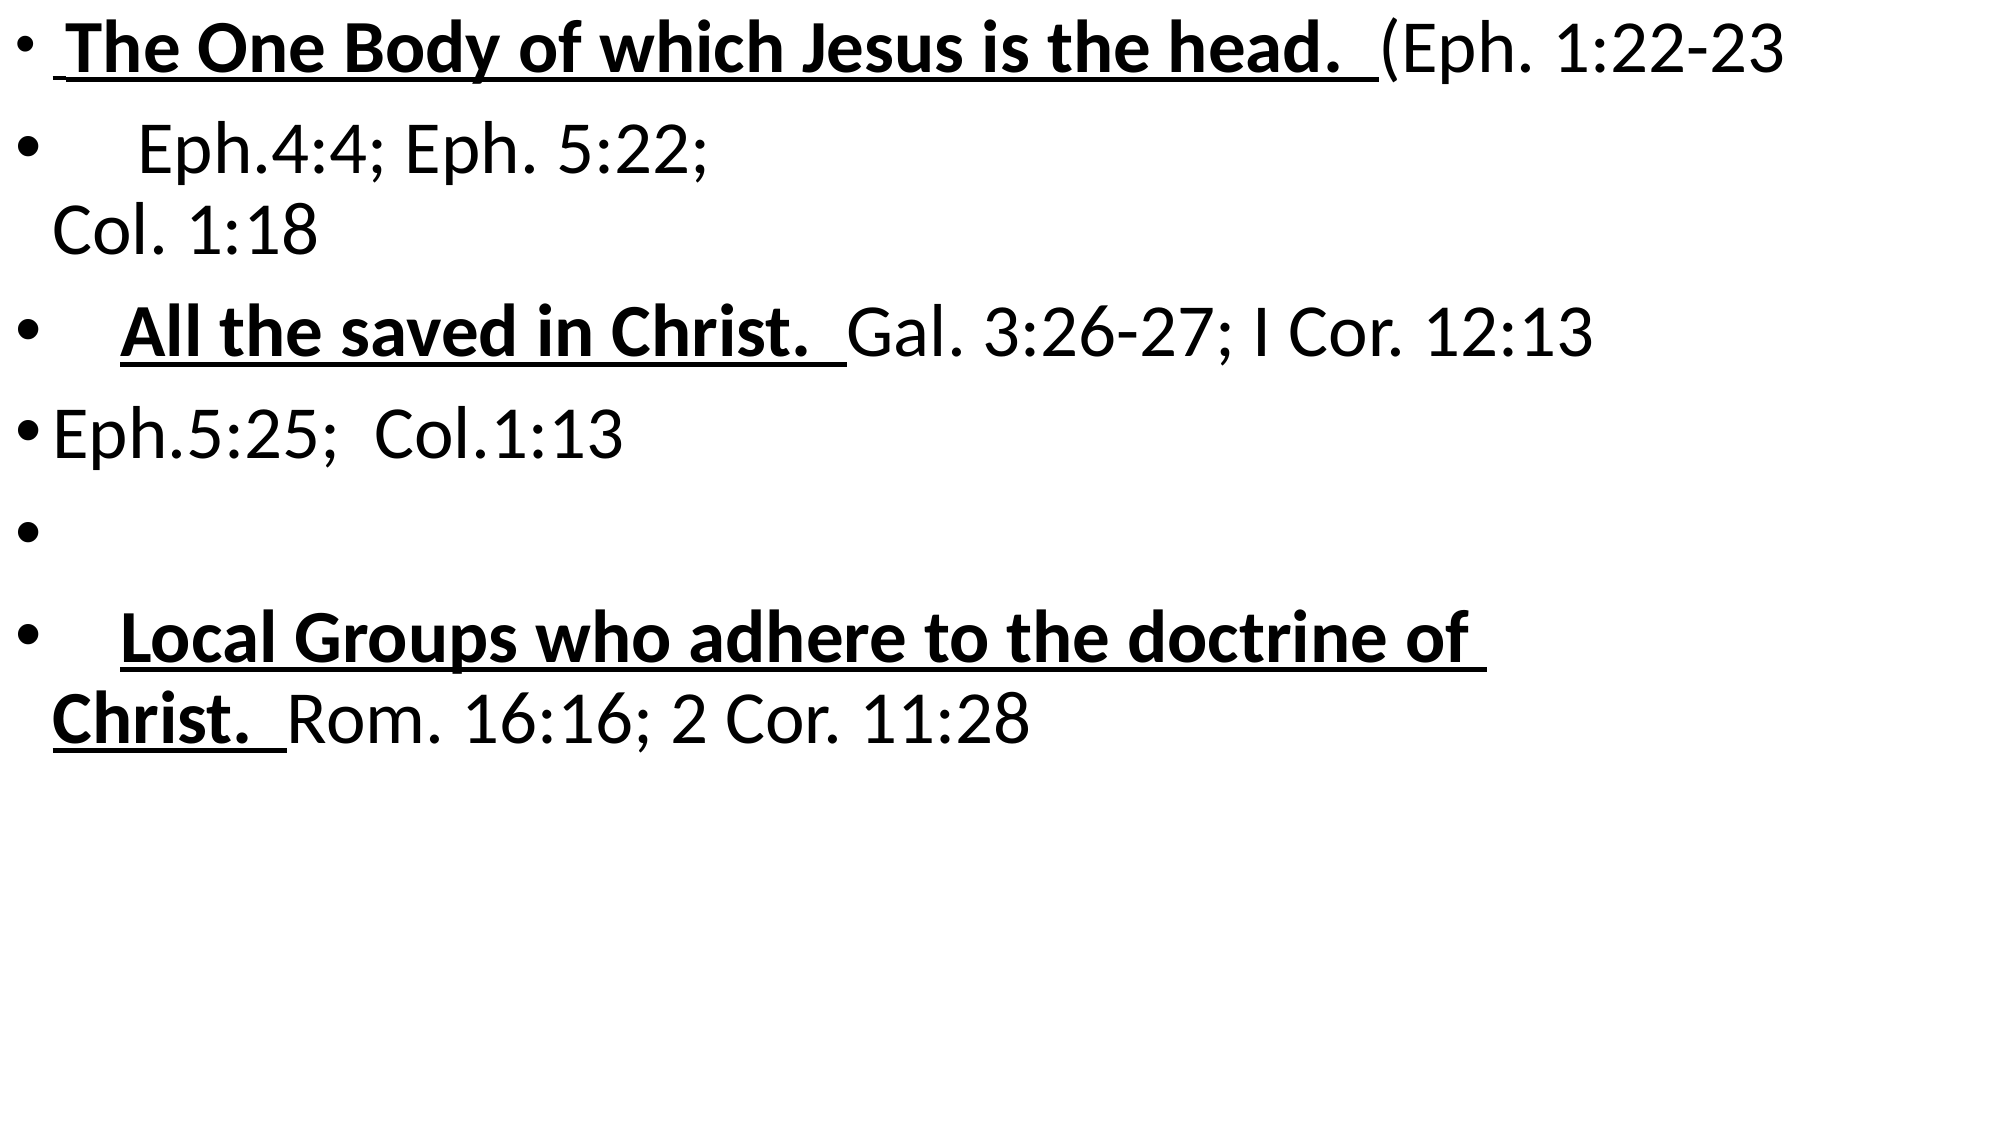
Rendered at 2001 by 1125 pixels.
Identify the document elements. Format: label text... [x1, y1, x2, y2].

list The One Body of which Jesus is the head. (Eph. 1:22-23 Eph.4:4; Eph. 5:22; Col. 1:18 All the saved in Christ. Gal. 3:26-27; I Cor. 12:13 Eph.5:25; Col.1:13 Local Groups who adhere to the doctrine of Christ. Rom. 16:16; 2 Cor. 11:28 [0, 0, 1979, 1125]
